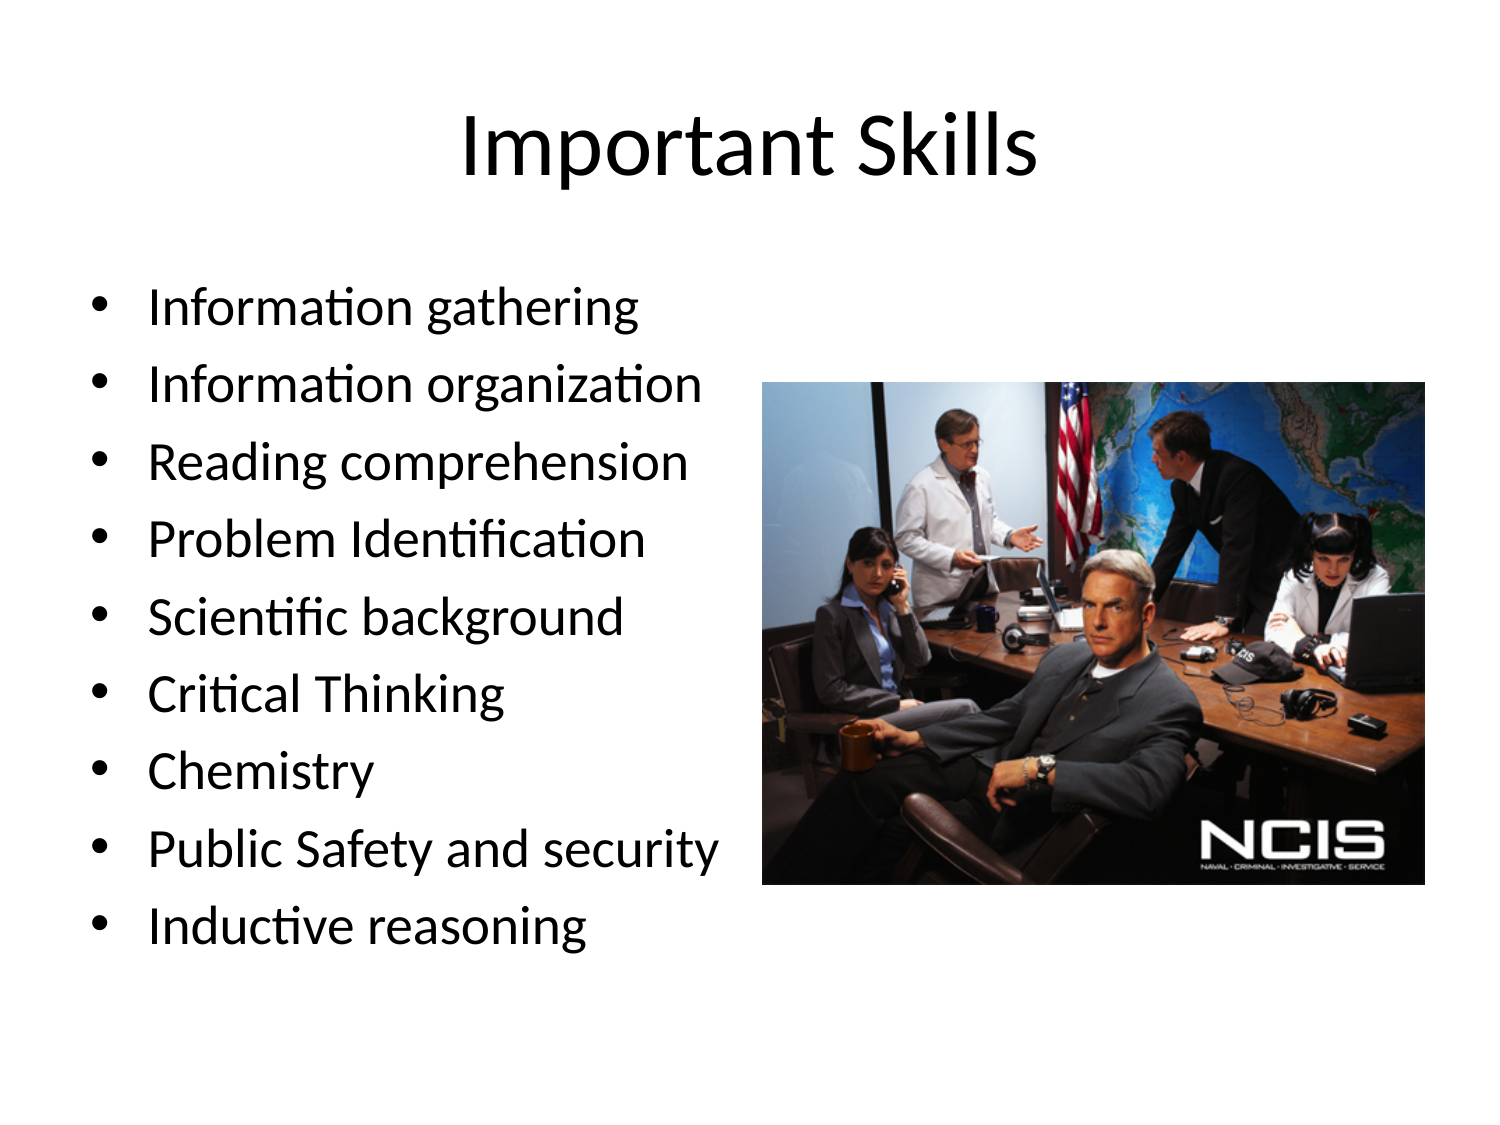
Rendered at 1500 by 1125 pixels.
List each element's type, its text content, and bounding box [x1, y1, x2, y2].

title Important Skills [75, 45, 1425, 233]
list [762, 382, 1426, 885]
list Information gathering Information organization Reading comprehension Problem Identification Scientific background Critical Thinking Chemistry Public Safety and security Inductive reasoning [75, 262, 738, 1005]
